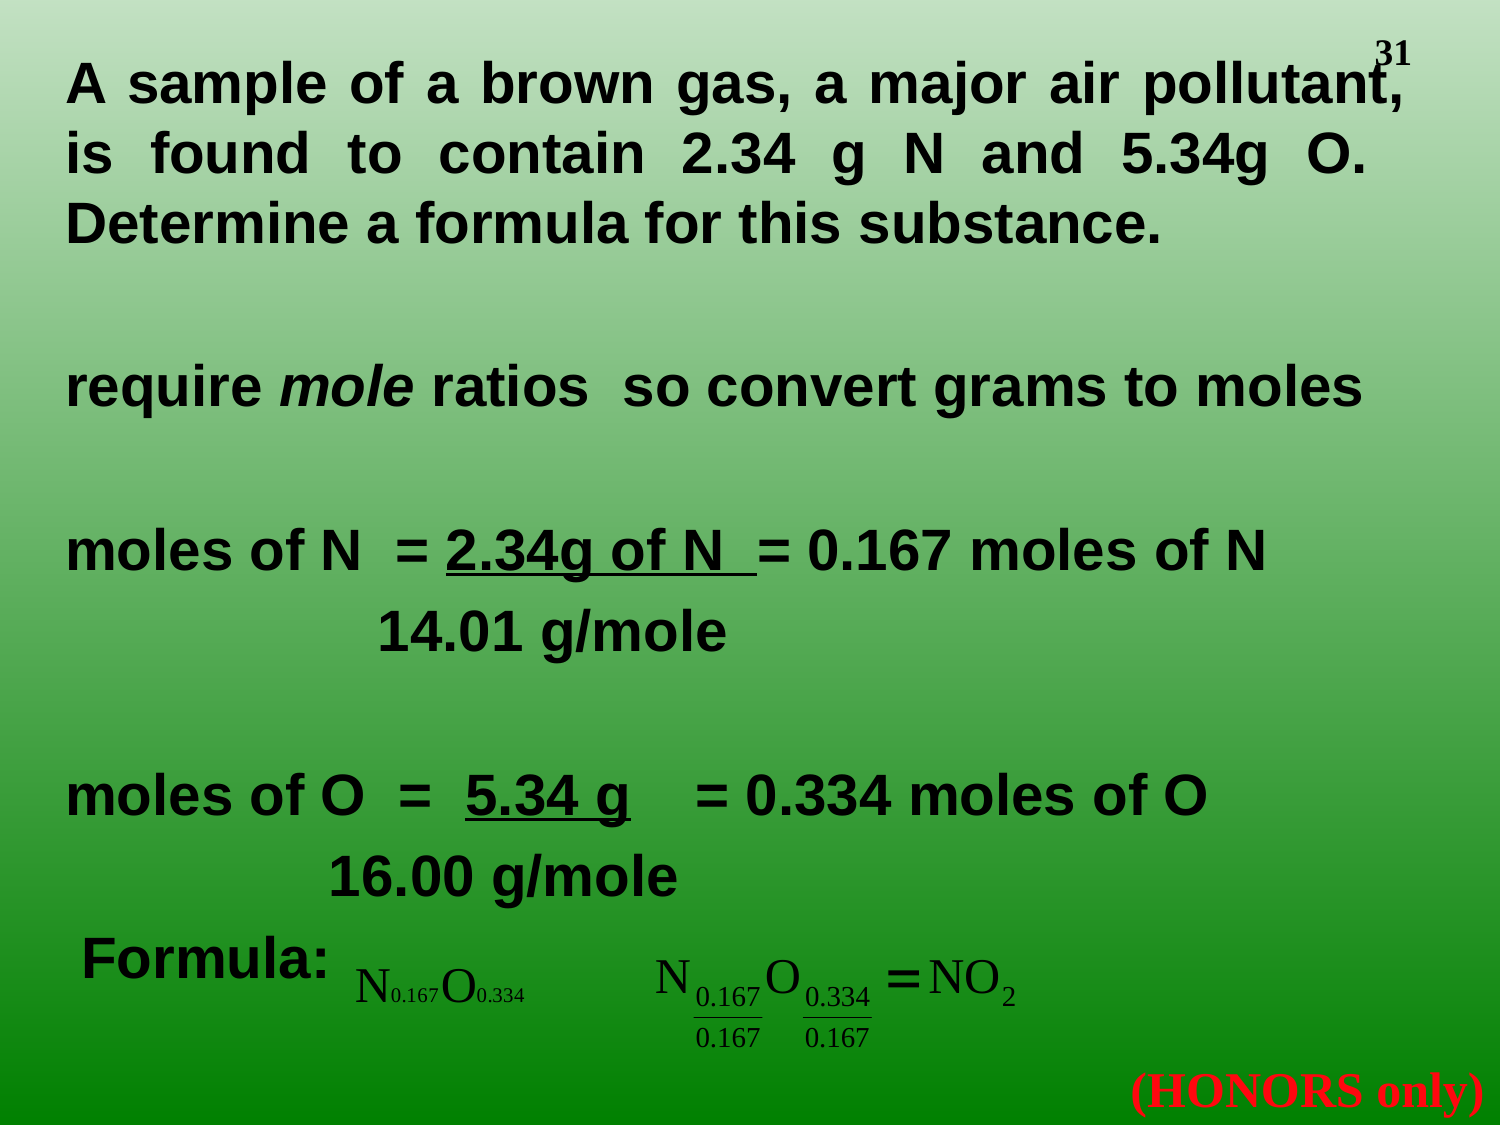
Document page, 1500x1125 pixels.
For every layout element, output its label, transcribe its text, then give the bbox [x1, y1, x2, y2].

text_box (HONORS only) [1115, 1049, 1500, 1125]
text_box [649, 949, 1021, 1053]
list A sample of a brown gas, a major air pollutant, is found to contain 2.34 g N and 5.34g O. Determine a formula for this substance. require mole ratios so convert grams to moles moles of N = 2.34g of N = 0.167 moles of N 14.01 g/mole moles of O = 5.34 g = 0.334 moles of O 16.00 g/mole Formula: [50, 37, 1421, 910]
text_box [349, 962, 534, 1009]
